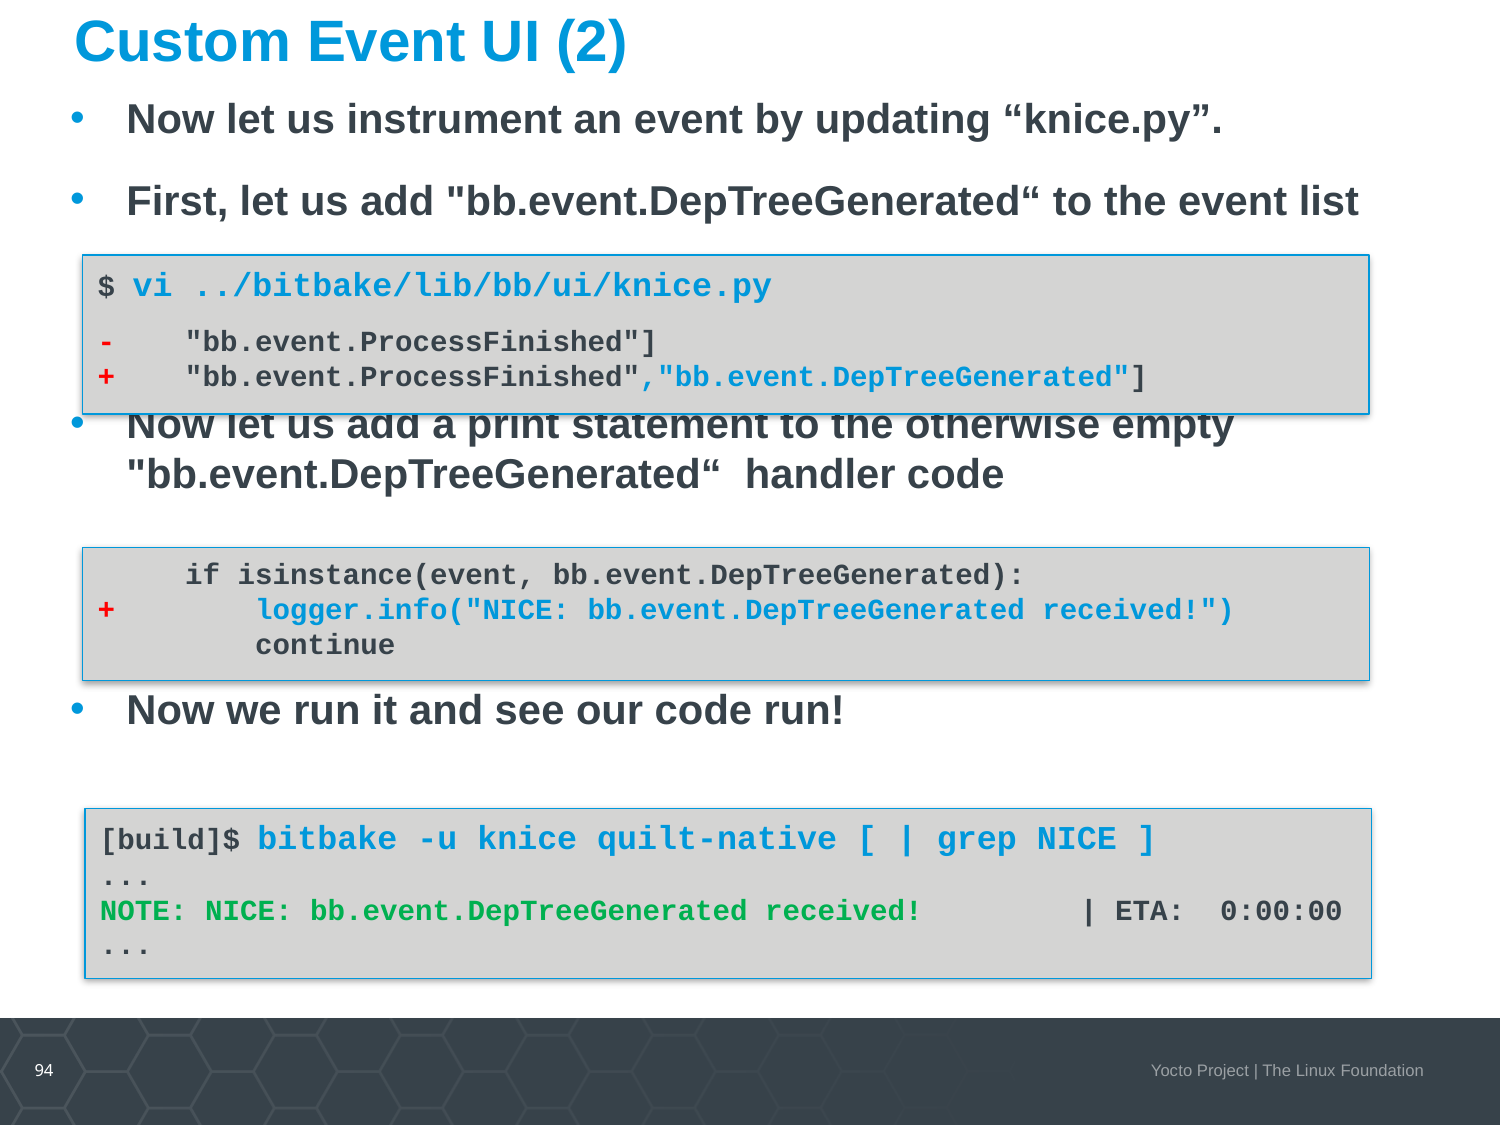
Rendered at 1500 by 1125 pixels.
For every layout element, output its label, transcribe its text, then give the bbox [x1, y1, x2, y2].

list Now let us instrument an event by updating “knice.py”. First, let us add "bb.event.DepTreeGenerated“ to the event list Now let us add a print statement to the otherwise empty "bb.event.DepTreeGenerated“ handler code Now we run it and see our code run! [70, 92, 1421, 996]
title Custom Event UI (2) [74, 18, 1425, 165]
picture [0, 0, 1500, 1125]
text_box $ vi ../bitbake/lib/bb/ui/knice.py - "bb.event.ProcessFinished"] + "bb.event.ProcessFinished","bb.event.DepTreeGenerated"] [82, 254, 1370, 415]
text_box if isinstance(event, bb.event.DepTreeGenerated): + logger.info("NICE: bb.event.DepTreeGenerated received!") continue [82, 547, 1370, 681]
text_box [build]$ bitbake -u knice quilt-native [ | grep NICE ] ... NOTE: NICE: bb.event.DepTreeGenerated received! | ETA: 0:00:00 ... [84, 808, 1372, 979]
